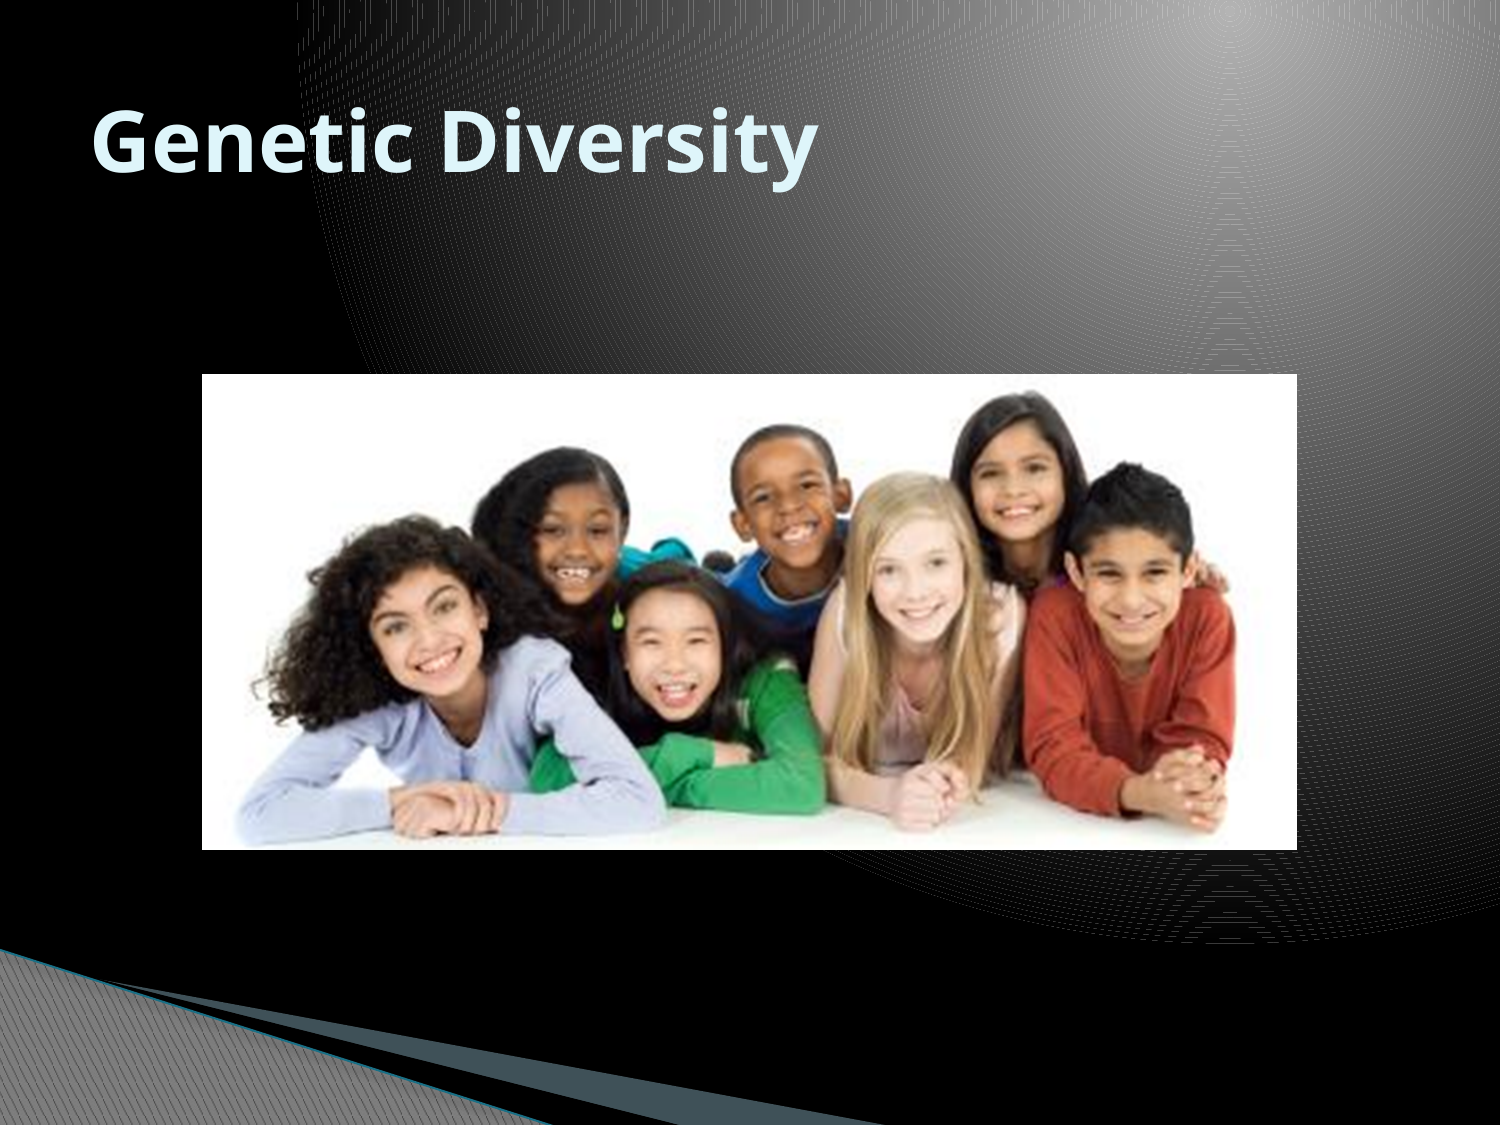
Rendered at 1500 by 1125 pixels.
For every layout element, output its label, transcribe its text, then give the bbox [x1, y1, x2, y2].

picture [0, 952, 543, 1125]
picture [202, 374, 1298, 851]
title Genetic Diversity [75, 45, 1425, 233]
